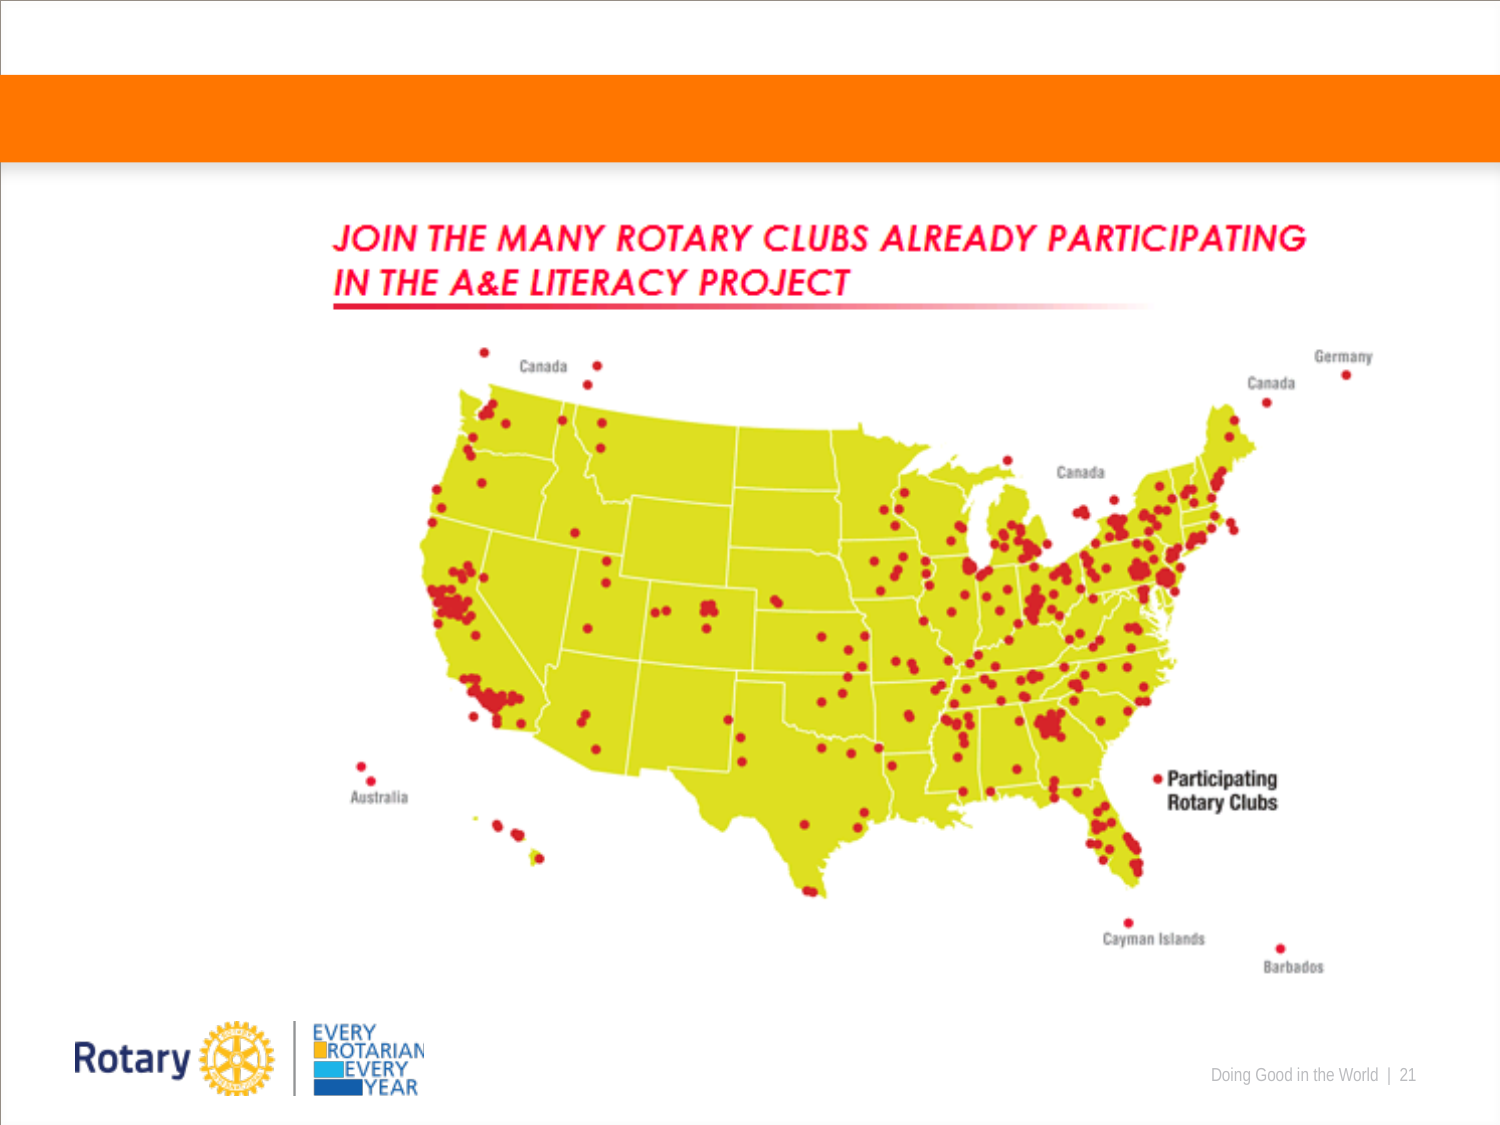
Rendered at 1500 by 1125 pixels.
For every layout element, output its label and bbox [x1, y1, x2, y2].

list [274, 187, 1494, 1006]
